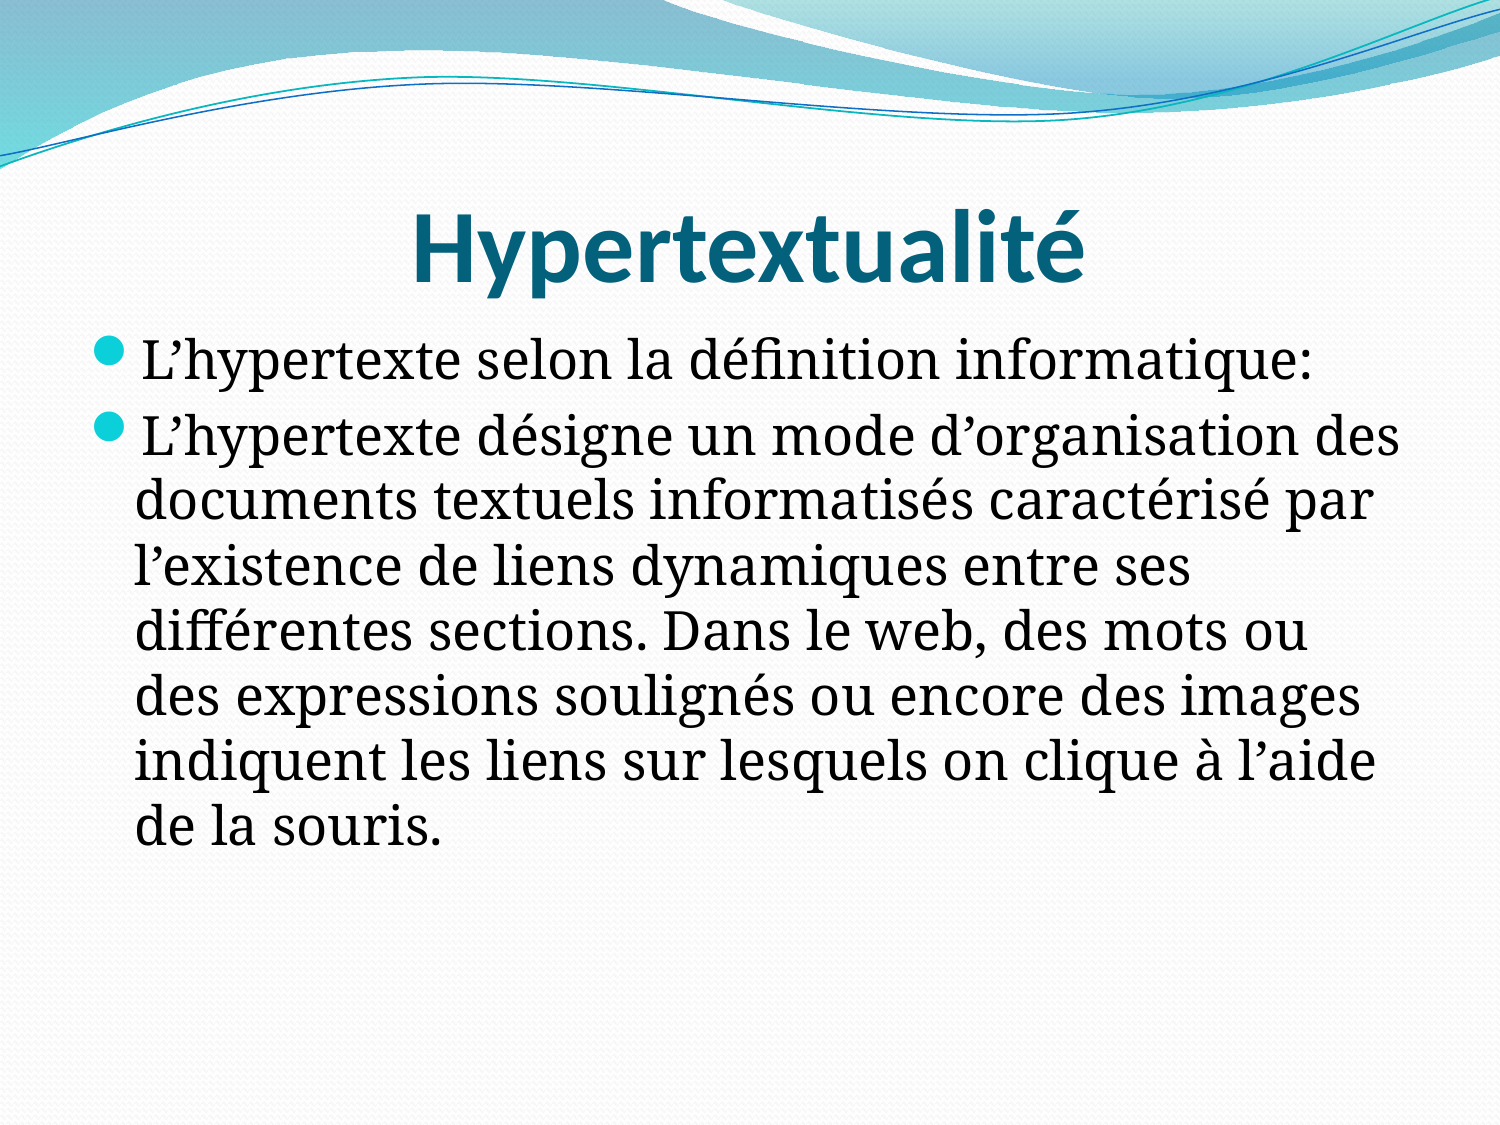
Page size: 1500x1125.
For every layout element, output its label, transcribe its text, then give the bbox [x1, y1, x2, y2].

list L’hypertexte selon la définition informatique: L’hypertexte désigne un mode d’organisation des documents textuels informatisés caractérisé par l’existence de liens dynamiques entre ses différentes sections. Dans le web, des mots ou des expressions soulignés ou encore des images indiquent les liens sur lesquels on clique à l’aide de la souris. [75, 317, 1425, 1038]
title Hypertextualité [75, 115, 1425, 303]
